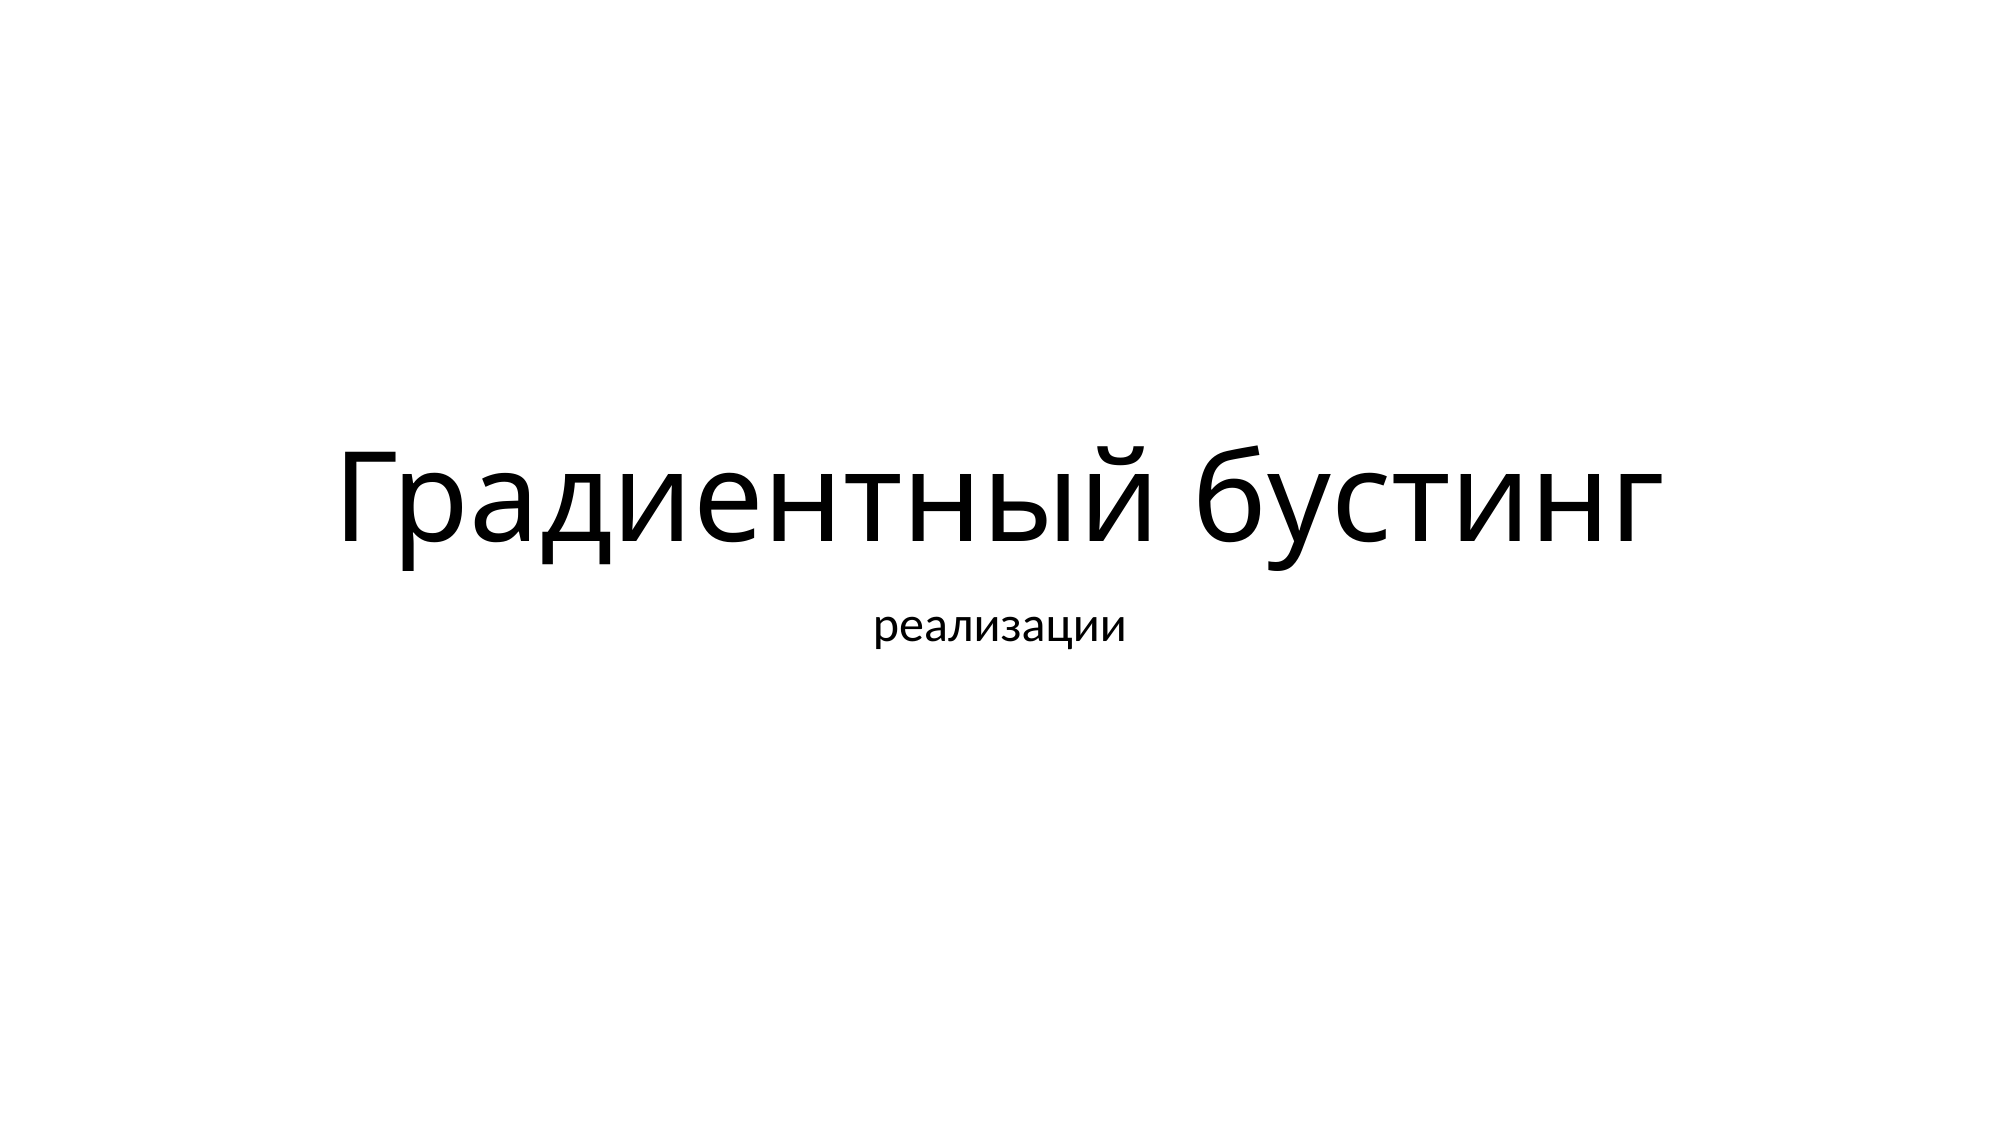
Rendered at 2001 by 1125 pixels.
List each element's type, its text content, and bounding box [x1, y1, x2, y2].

title Градиентный бустинг [249, 184, 1750, 576]
subtitle реализации [249, 590, 1750, 863]
